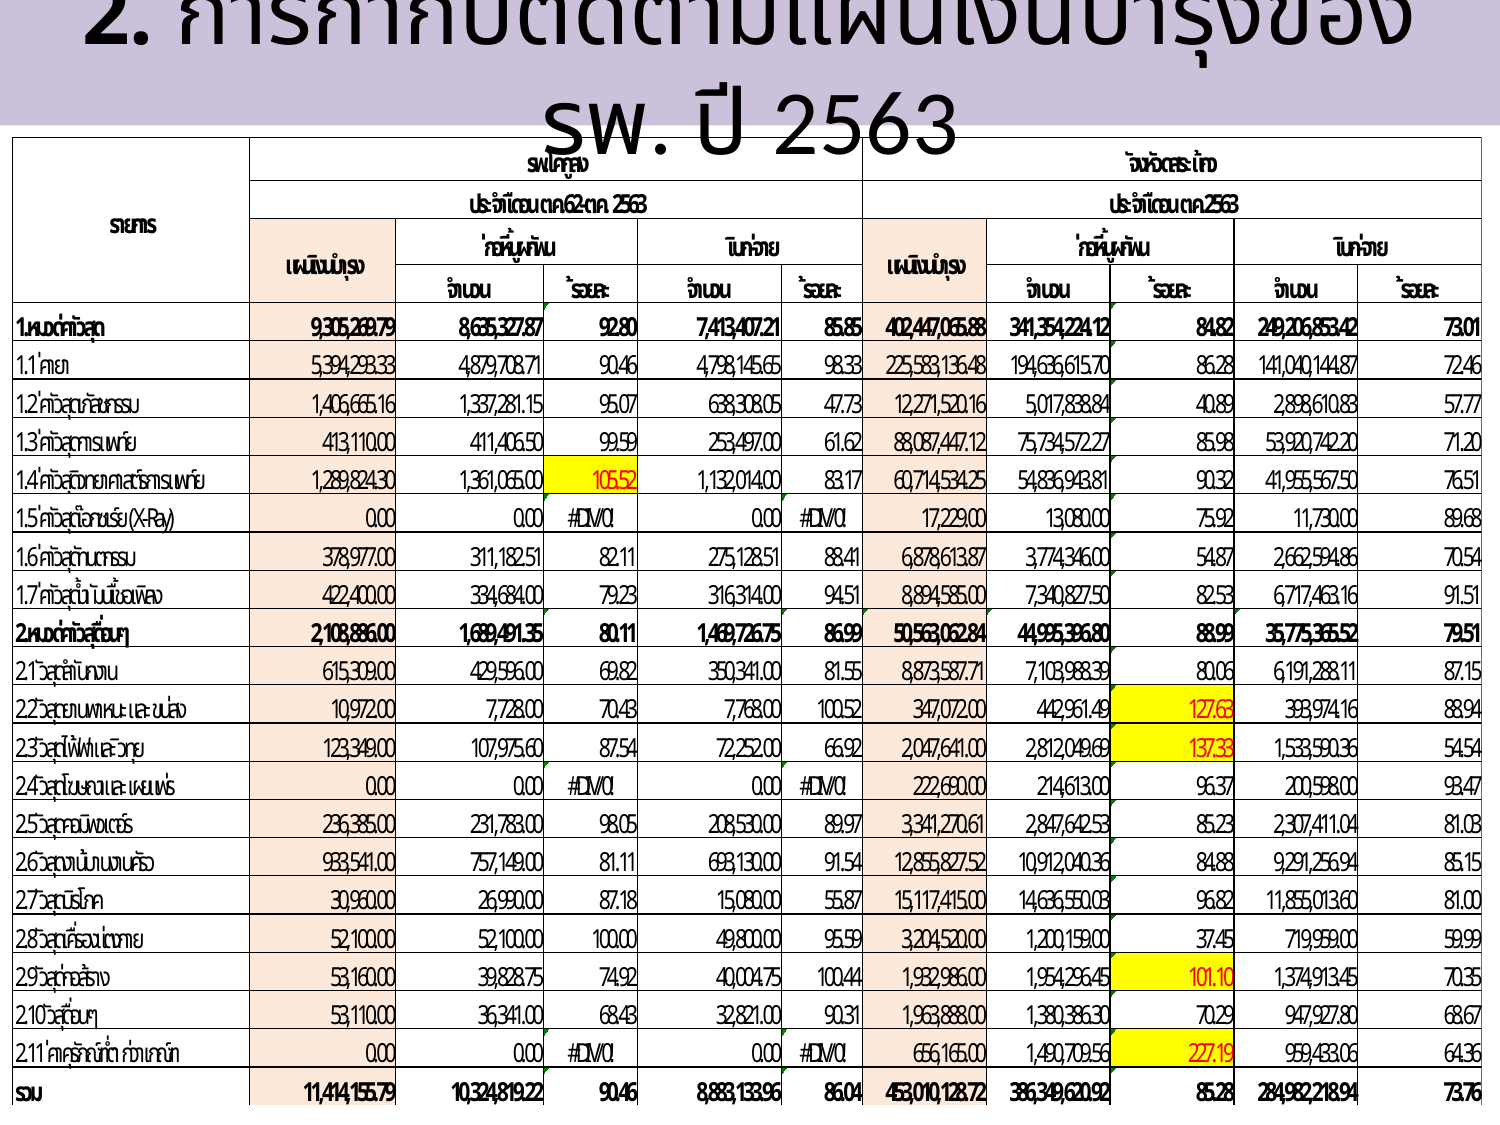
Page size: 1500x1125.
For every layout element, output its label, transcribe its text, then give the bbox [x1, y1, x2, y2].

title 2. การกำกับติดตามแผนเงินบำรุงของ รพ. ปี 2563 [0, 0, 1500, 126]
picture [11, 136, 1483, 1107]
